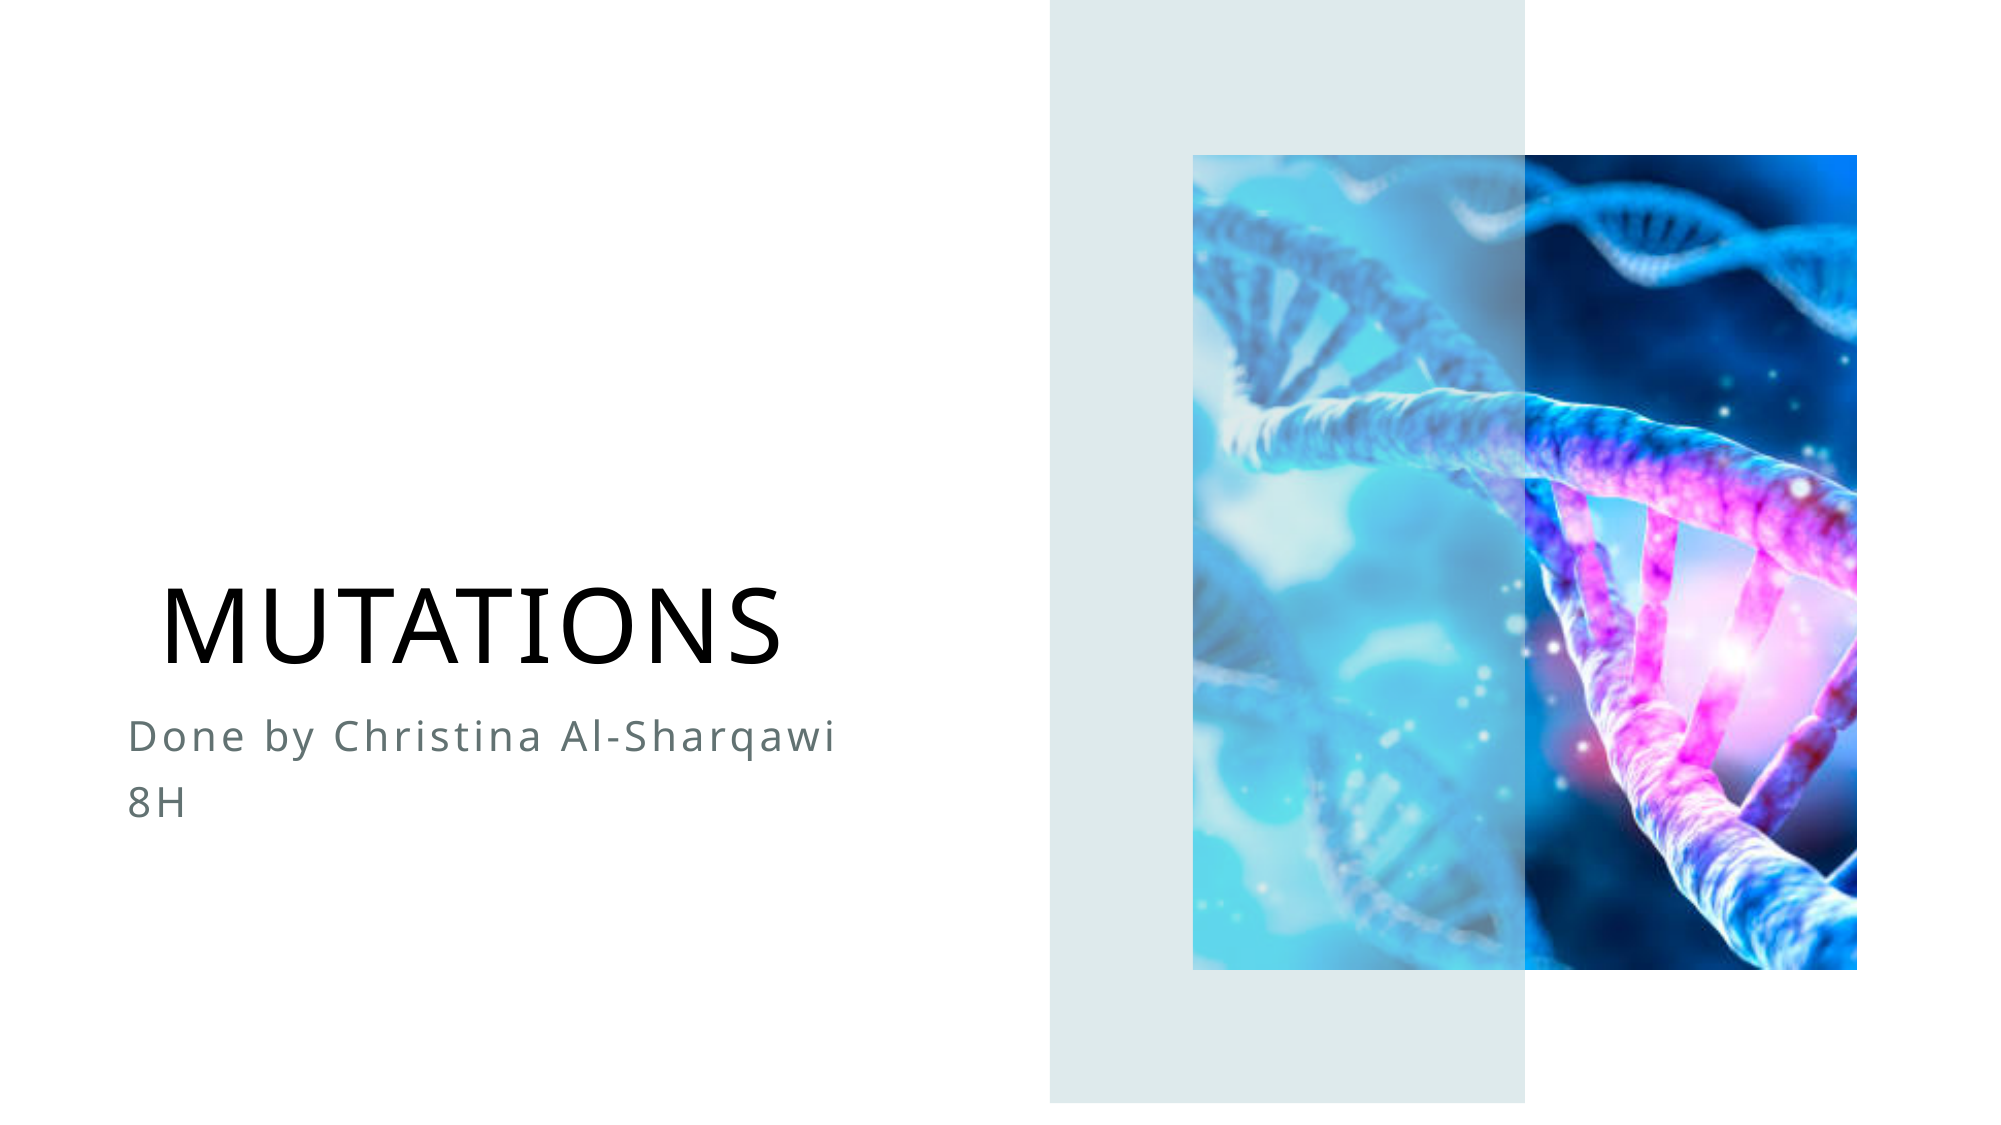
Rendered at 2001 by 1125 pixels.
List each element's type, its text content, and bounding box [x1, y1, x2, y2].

text_box [1049, 0, 1526, 1104]
list Done by Christina Al-Sharqawi 8H [112, 707, 979, 810]
picture [1192, 155, 1857, 970]
title Mutations [112, 520, 979, 692]
